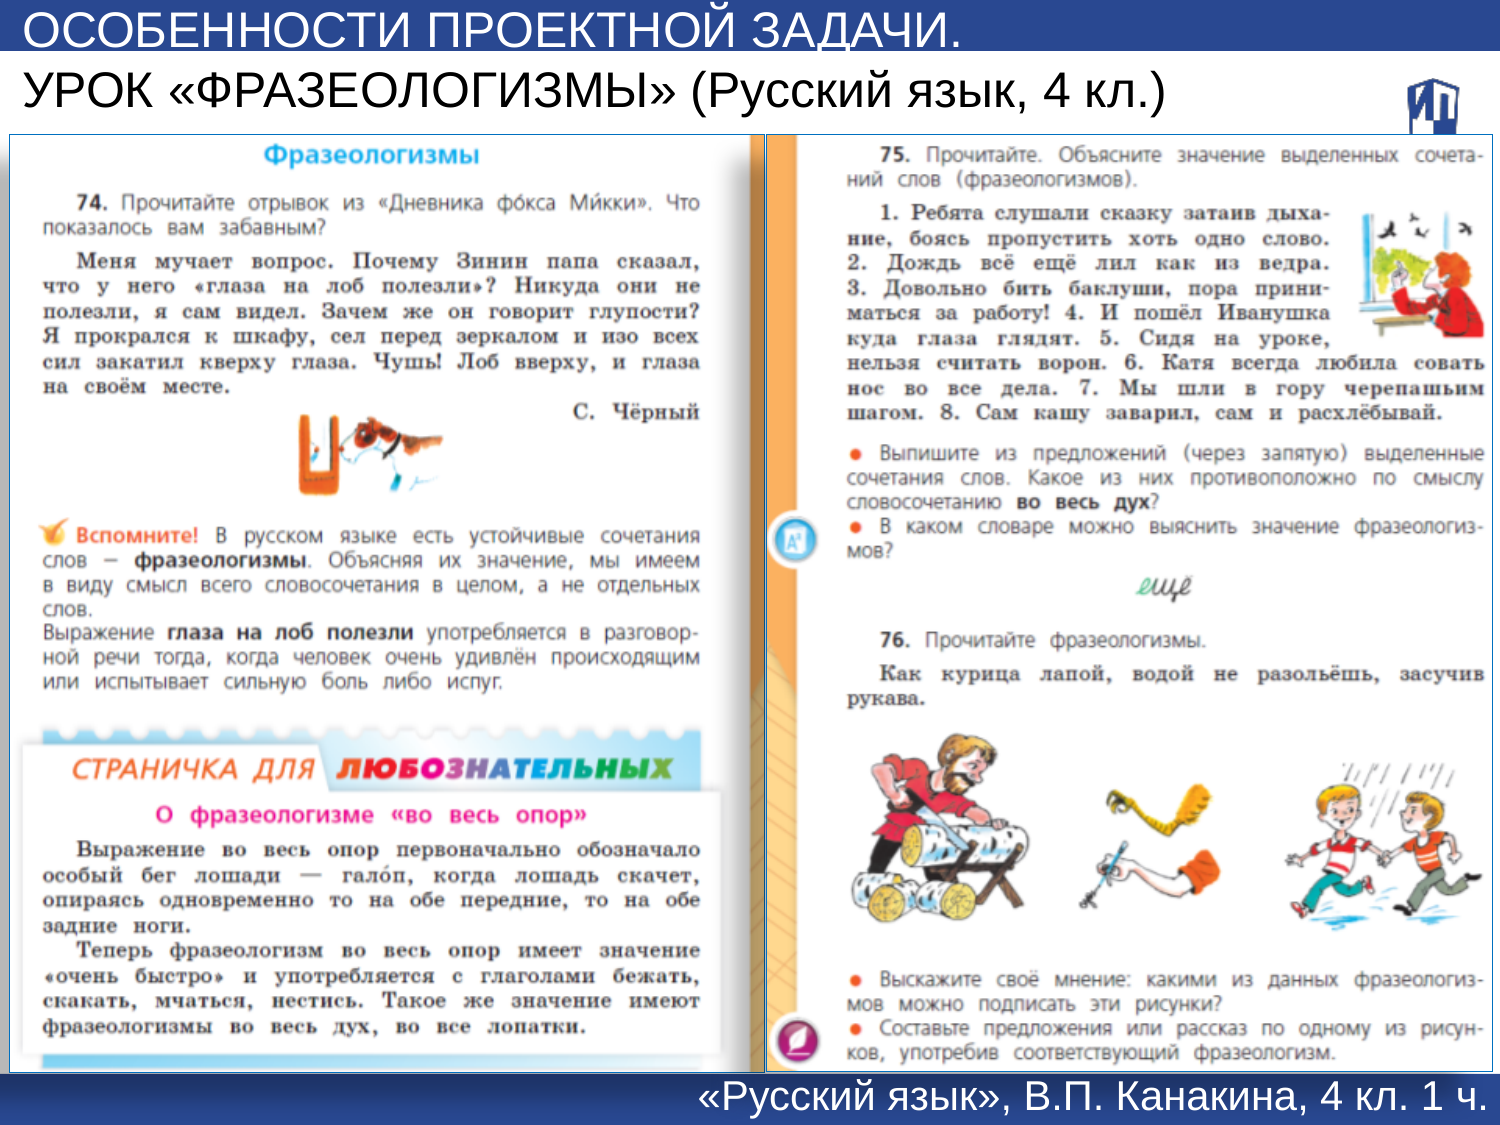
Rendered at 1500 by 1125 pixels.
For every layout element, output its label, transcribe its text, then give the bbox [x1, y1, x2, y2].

text_box «Русский язык», В.П. Канакина, 4 кл. 1 ч. [668, 1052, 1500, 1125]
picture [766, 126, 1493, 1073]
picture [8, 134, 765, 1073]
text_box ОСОБЕННОСТИ ПРОЕКТНОЙ ЗАДАЧИ. УРОК «ФРАЗЕОЛОГИЗМЫ» (Русский язык, 4 кл.) [7, 38, 1500, 126]
